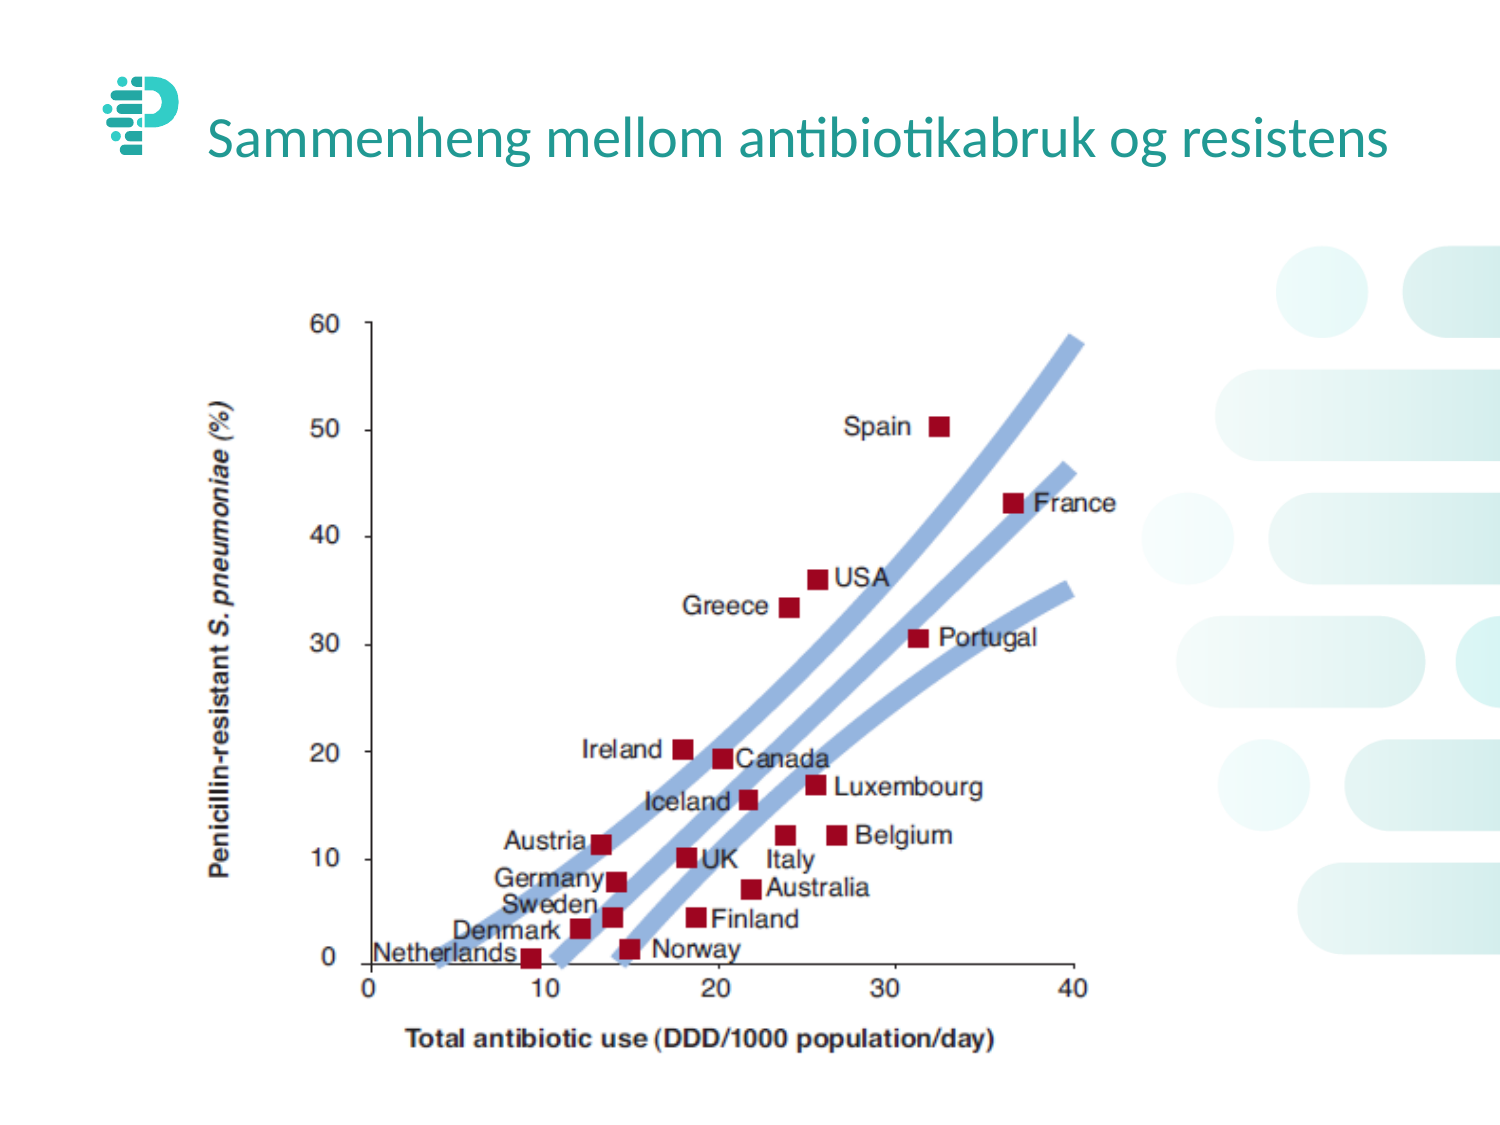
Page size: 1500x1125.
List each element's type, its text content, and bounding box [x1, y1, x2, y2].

picture [182, 290, 1141, 1083]
title Sammenheng mellom antibiotikabruk og resistens [192, 54, 1456, 215]
